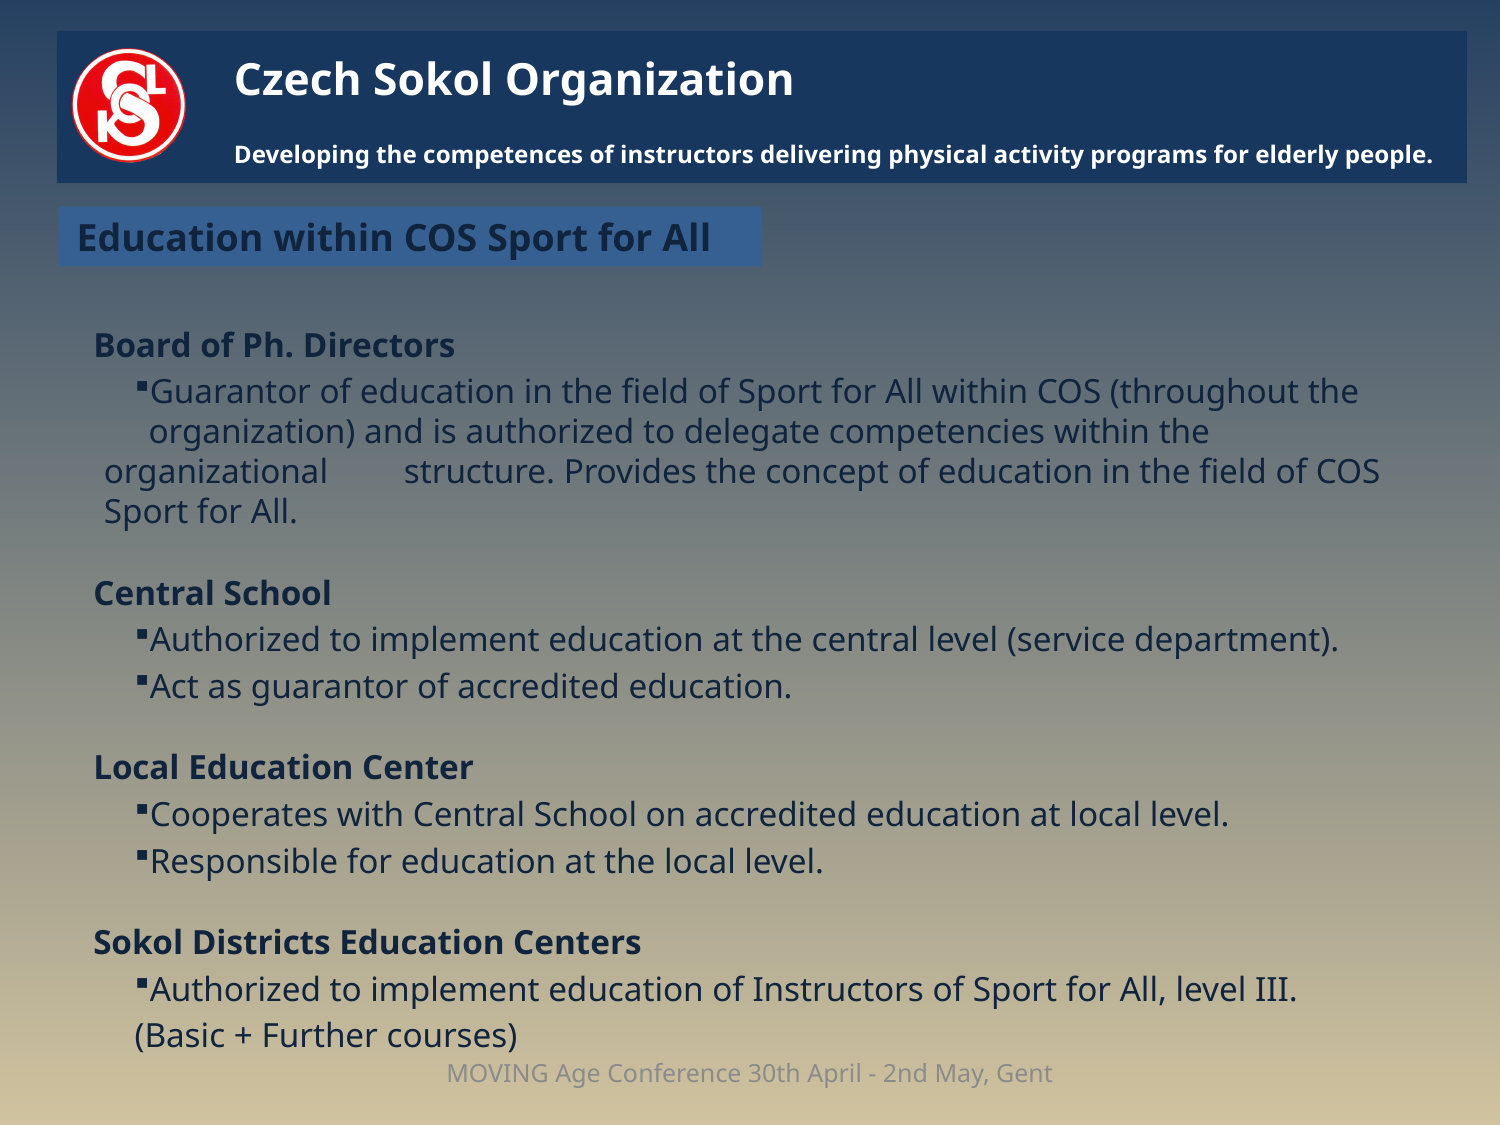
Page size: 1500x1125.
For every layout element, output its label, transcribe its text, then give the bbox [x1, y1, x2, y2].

title Czech Sokol Organization Developing the competences of instructors delivering physical activity programs for elderly people. [56, 30, 1467, 184]
text_box Education within COS Sport for All [58, 206, 762, 267]
list Board of Ph. Directors Guarantor of education in the field of Sport for All within COS (throughout the organization) and is authorized to delegate competencies within the organizational structure. Provides the concept of education in the field of COS Sport for All. Central School Authorized to implement education at the central level (service department). Act as guarantor of accredited education. Local Education Center Cooperates with Central School on accredited education at local level. Responsible for education at the local level. Sokol Districts Education Centers Authorized to implement education of Instructors of Sport for All, level III. (Basic + Further courses) [75, 316, 1442, 1055]
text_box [70, 46, 188, 165]
footer MOVING Age Conference 30th April - 2nd May, Gent [421, 1042, 1079, 1103]
